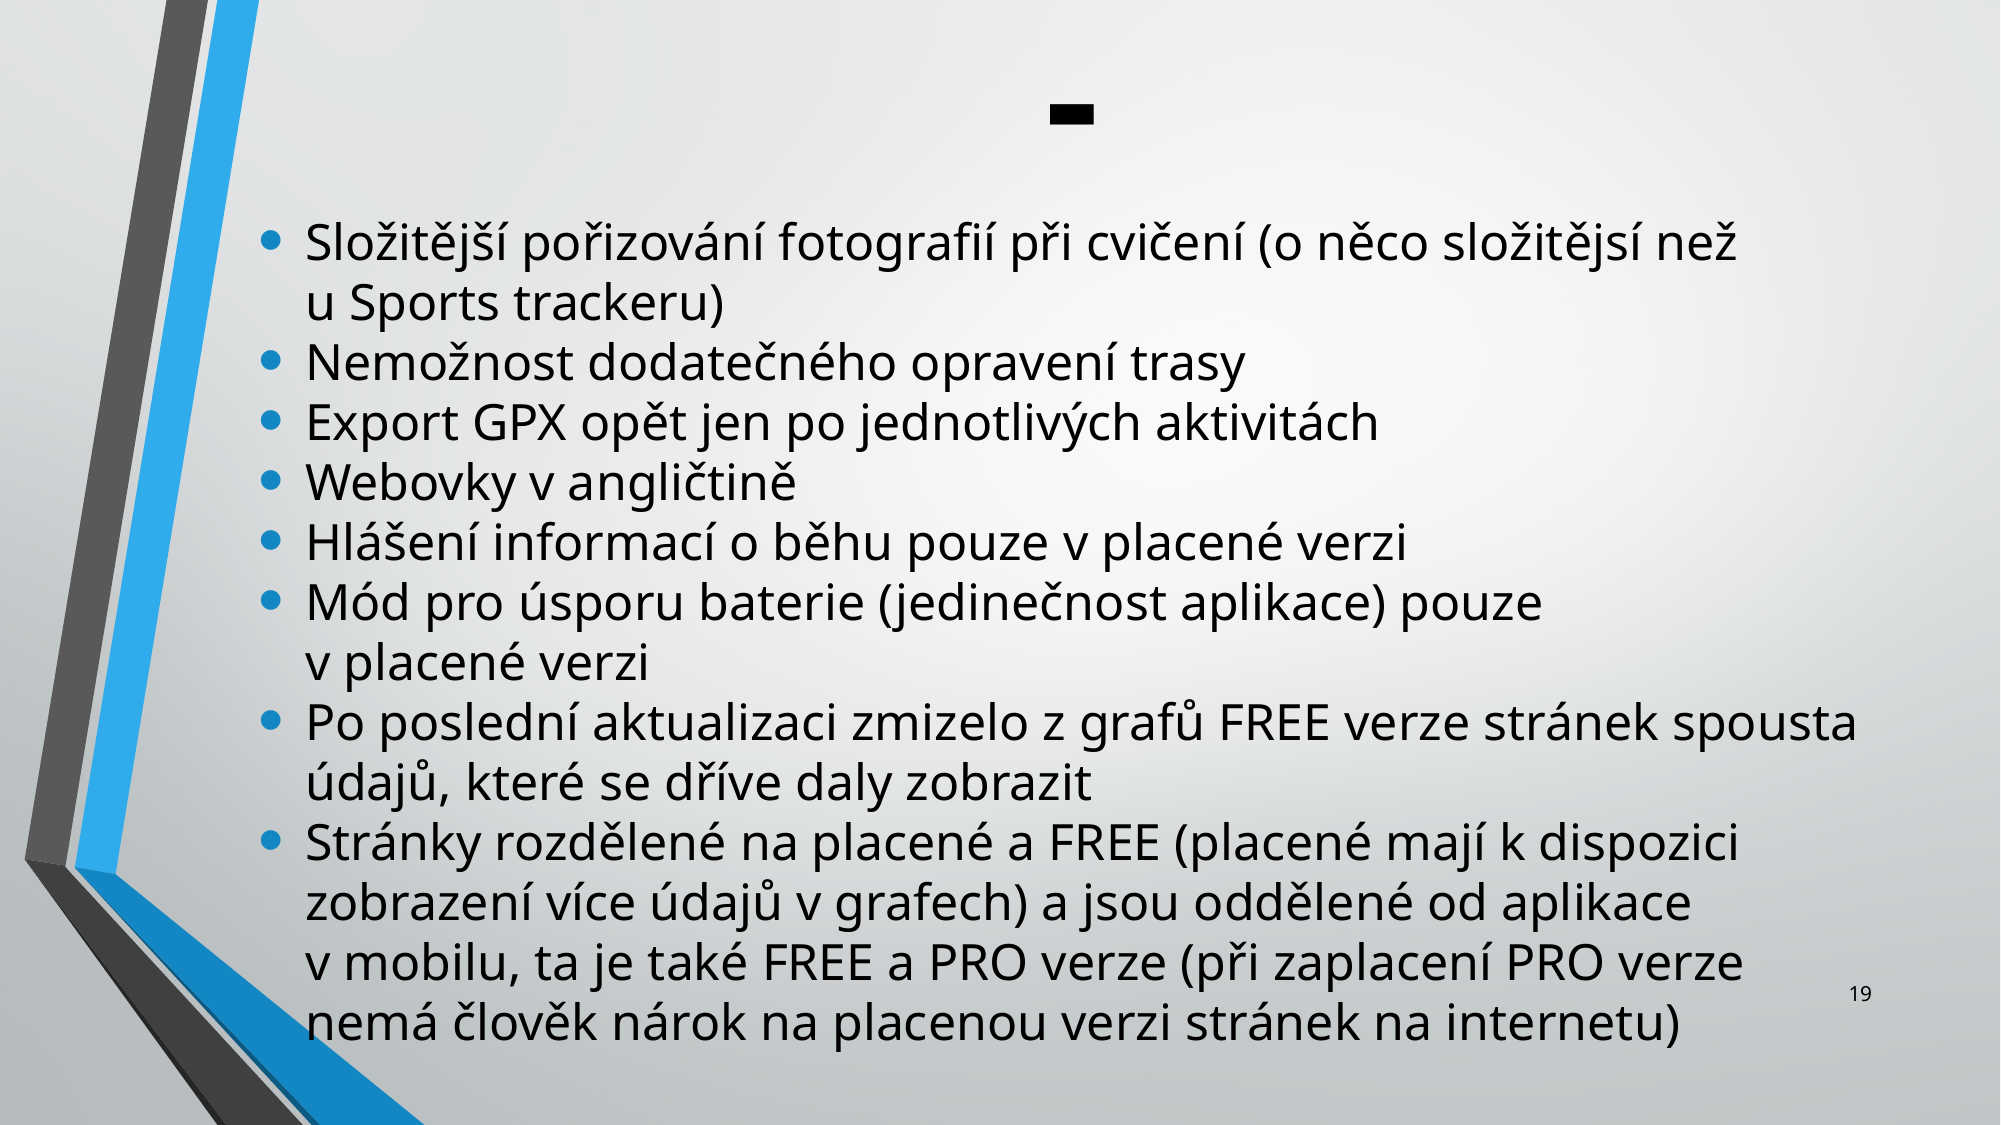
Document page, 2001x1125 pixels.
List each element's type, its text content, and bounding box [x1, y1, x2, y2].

text_box - [250, 33, 1894, 153]
text_box Složitější pořizování fotografií při cvičení (o něco složitějsí než u Sports trackeru) Nemožnost dodatečného opravení trasy Export GPX opět jen po jednotlivých aktivitách Webovky v angličtině Hlášení informací o běhu pouze v placené verzi Mód pro úsporu baterie (jedinečnost aplikace) pouze v placené verzi Po poslední aktualizaci zmizelo z grafů FREE verze stránek spousta údajů, které se dříve daly zobrazit Stránky rozdělené na placené a FREE (placené mají k dispozici zobrazení více údajů v grafech) a jsou oddělené od aplikace v mobilu, ta je také FREE a PRO verze (při zaplacení PRO verze nemá člověk nárok na placenou verzi stránek na internetu) [243, 170, 1887, 1090]
slide_number 19 [1796, 965, 1887, 1025]
